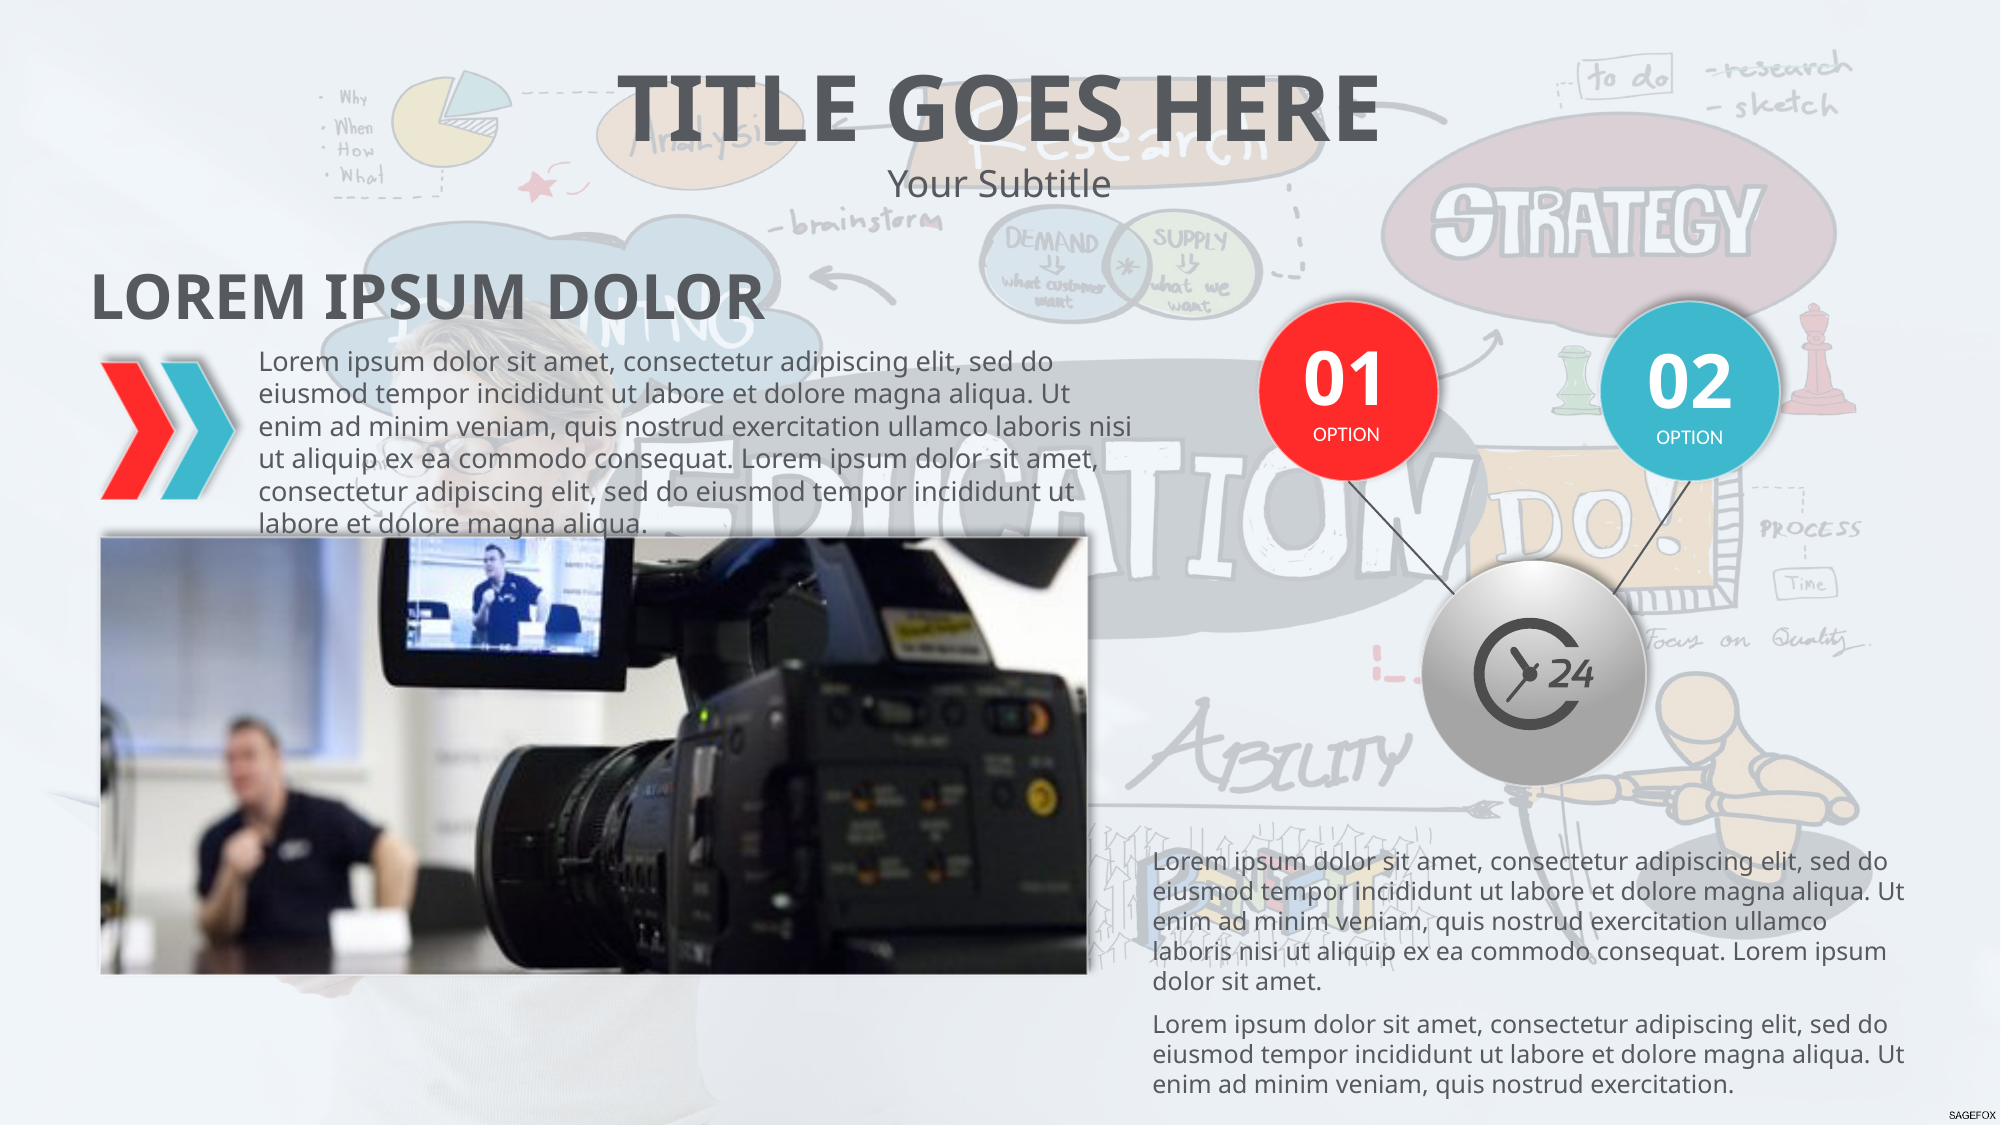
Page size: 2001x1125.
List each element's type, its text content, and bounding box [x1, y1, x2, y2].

text_box 01 OPTION [1290, 325, 1403, 451]
text_box [99, 536, 1088, 976]
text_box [1348, 481, 1455, 595]
text_box Lorem ipsum dolor sit amet, consectetur adipiscing elit, sed do eiusmod tempor incididunt ut labore et dolore magna aliqua. Ut enim ad minim veniam, quis nostrud exercitation ullamco laboris nisi ut aliquip ex ea commodo consequat. Lorem ipsum dolor sit amet, consectetur adipiscing elit, sed do eiusmod tempor incididunt ut labore et dolore magna aliqua. [243, 336, 1148, 547]
text_box [1420, 560, 1648, 788]
text_box Lorem ipsum dolor sit amet, consectetur adipiscing elit, sed do eiusmod tempor incididunt ut labore et dolore magna aliqua. Ut enim ad minim veniam, quis nostrud exercitation ullamco laboris nisi ut aliquip ex ea commodo consequat. Lorem ipsum dolor sit amet. Lorem ipsum dolor sit amet, consectetur adipiscing elit, sed do eiusmod tempor incididunt ut labore et dolore magna aliqua. Ut enim ad minim veniam, quis nostrud exercitation. [1137, 837, 1930, 1106]
text_box [98, 361, 177, 501]
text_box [1613, 481, 1690, 595]
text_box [1473, 617, 1594, 731]
text_box [1598, 300, 1781, 483]
text_box 02 OPTION [1633, 328, 1747, 454]
text_box LOREM IPSUM DOLOR [75, 249, 1078, 339]
text_box TITLE GOES HERE Your Subtitle [548, 42, 1452, 212]
text_box [158, 361, 236, 501]
picture [1925, 0, 2001, 1125]
text_box [1257, 300, 1440, 483]
